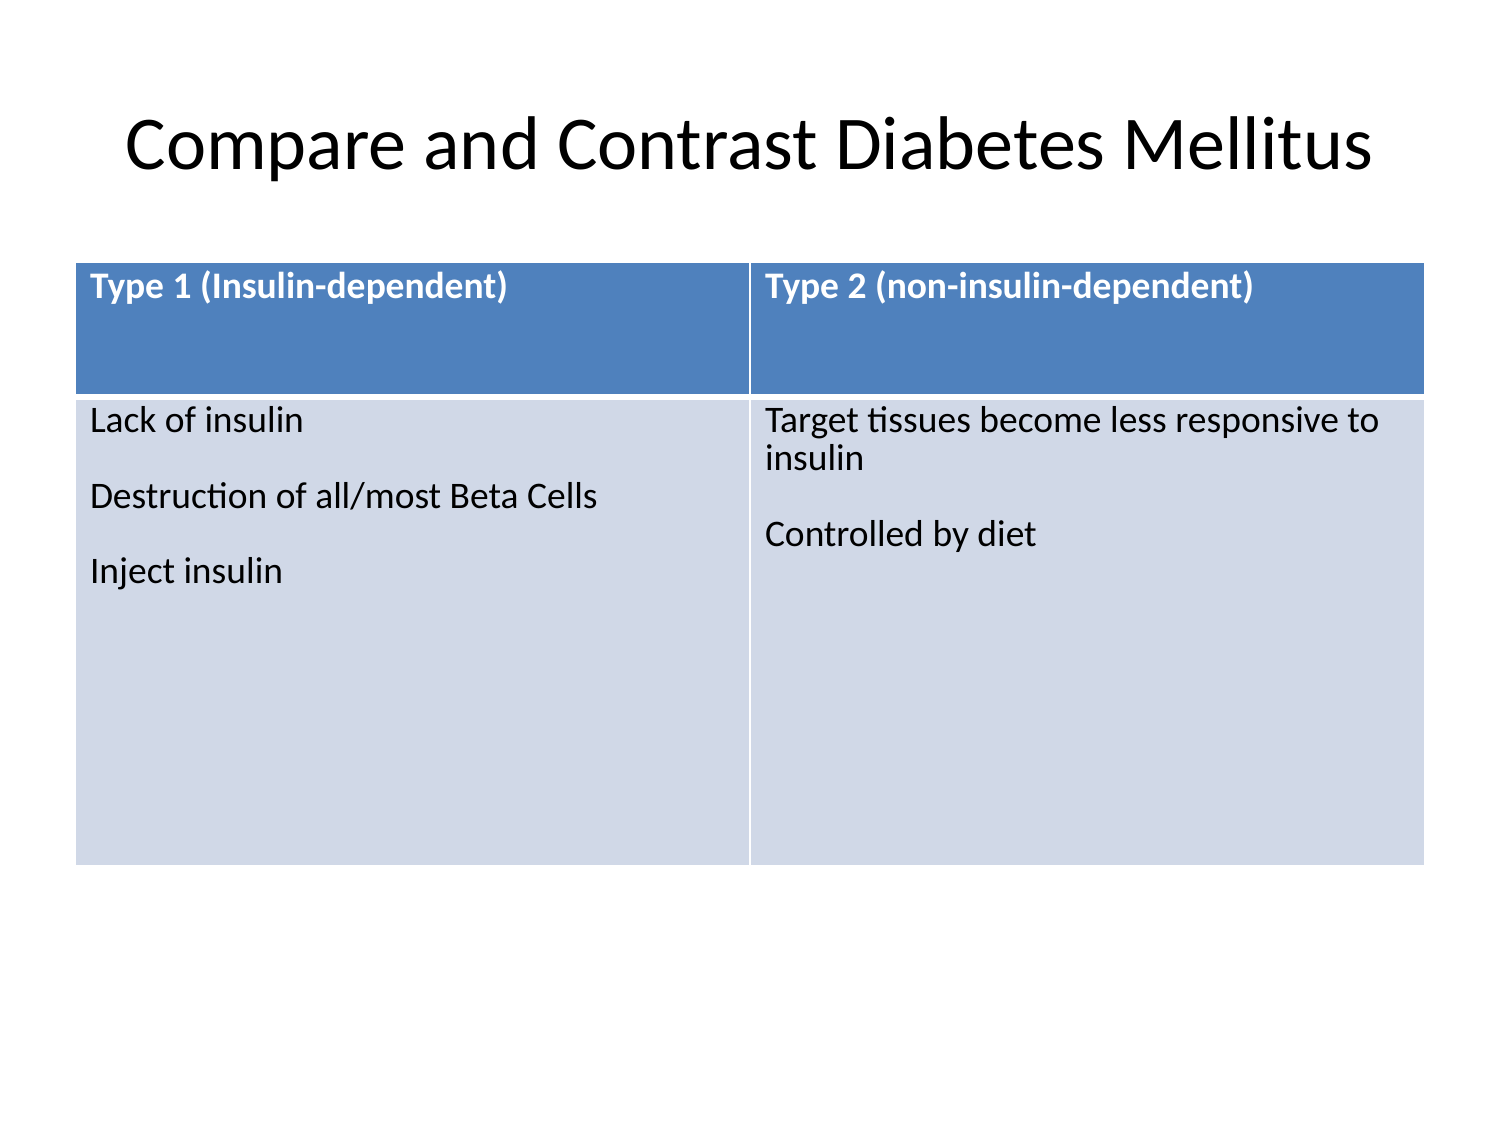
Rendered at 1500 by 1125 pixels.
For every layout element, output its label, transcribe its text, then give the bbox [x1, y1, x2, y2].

table_header Type 2 (non-insulin-dependent) [751, 263, 1424, 394]
table_cell Target tissues become less responsive to insulin Controlled by diet [751, 400, 1424, 865]
title Compare and Contrast Diabetes Mellitus [75, 45, 1425, 233]
table_cell Lack of insulin Destruction of all/most Beta Cells Inject insulin [76, 400, 749, 865]
table_header Type 1 (Insulin-dependent) [76, 263, 749, 394]
